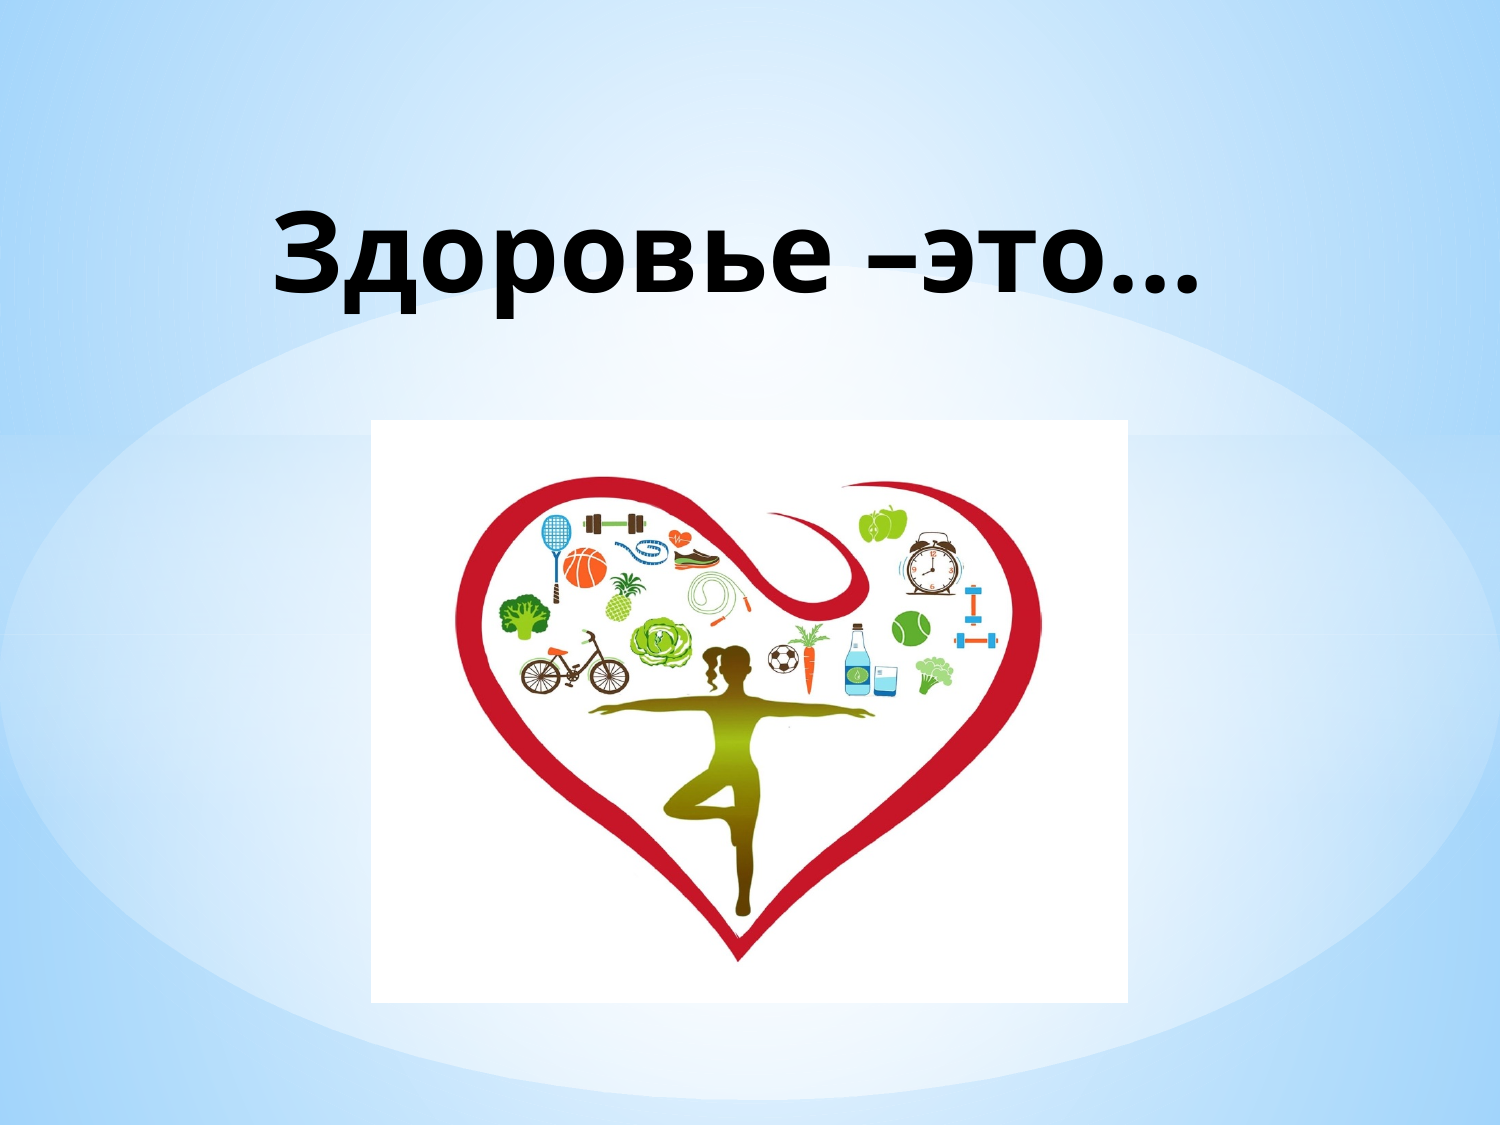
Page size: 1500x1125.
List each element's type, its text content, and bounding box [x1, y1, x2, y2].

title Здоровье –это… [134, 172, 1312, 808]
picture [371, 420, 1129, 1003]
